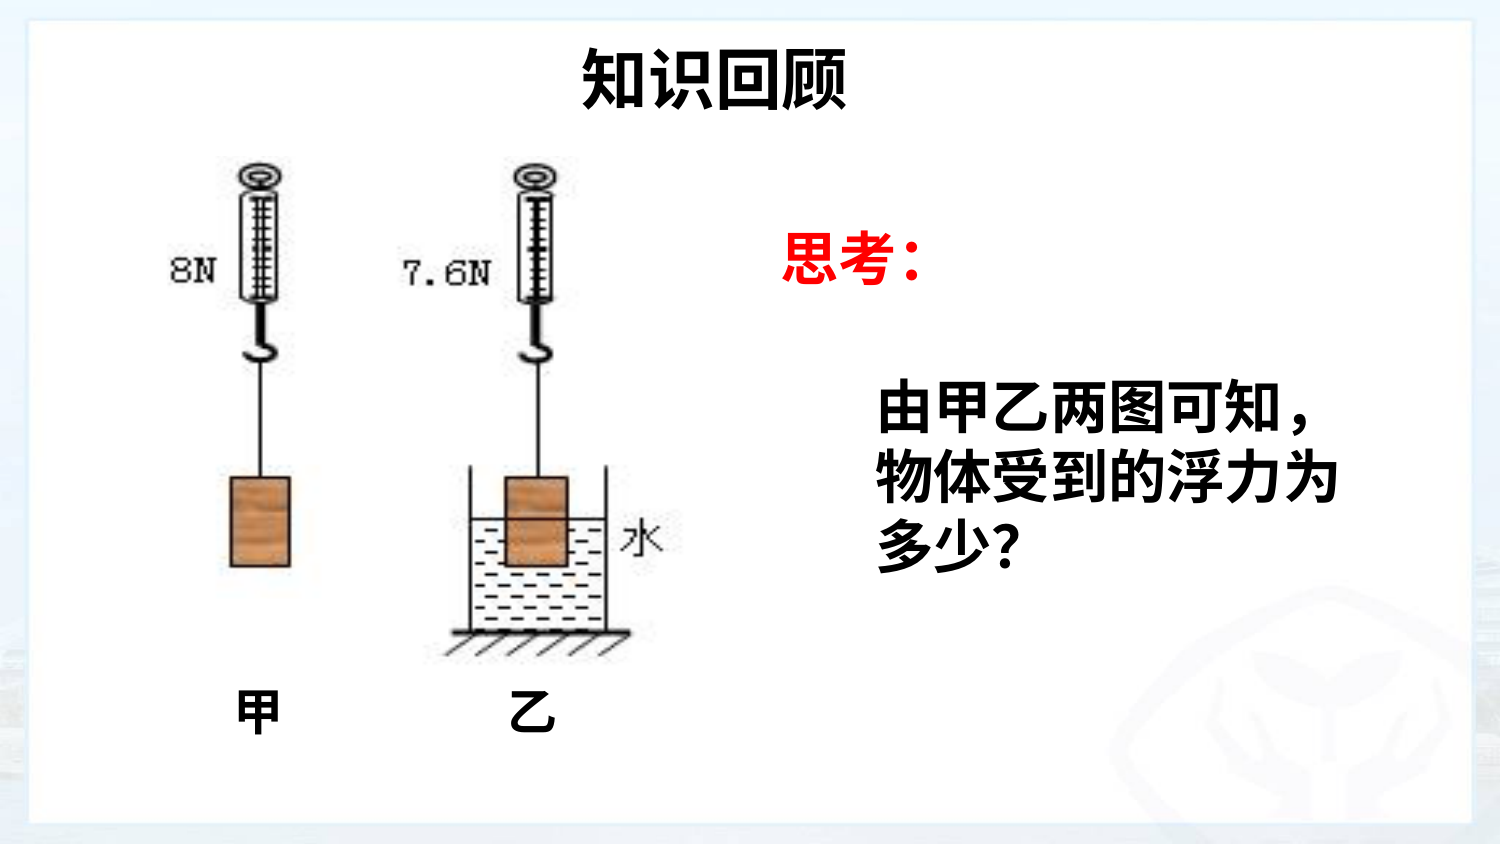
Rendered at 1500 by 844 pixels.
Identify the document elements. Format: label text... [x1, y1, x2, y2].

text_box 由甲乙两图可知，物体受到的浮力为多少？ [860, 362, 1371, 588]
text_box 乙 [492, 690, 572, 748]
text_box 知识回顾 [566, 30, 864, 126]
picture [0, 0, 1500, 844]
text_box 甲 [218, 690, 299, 748]
text_box 思考： [766, 215, 971, 300]
